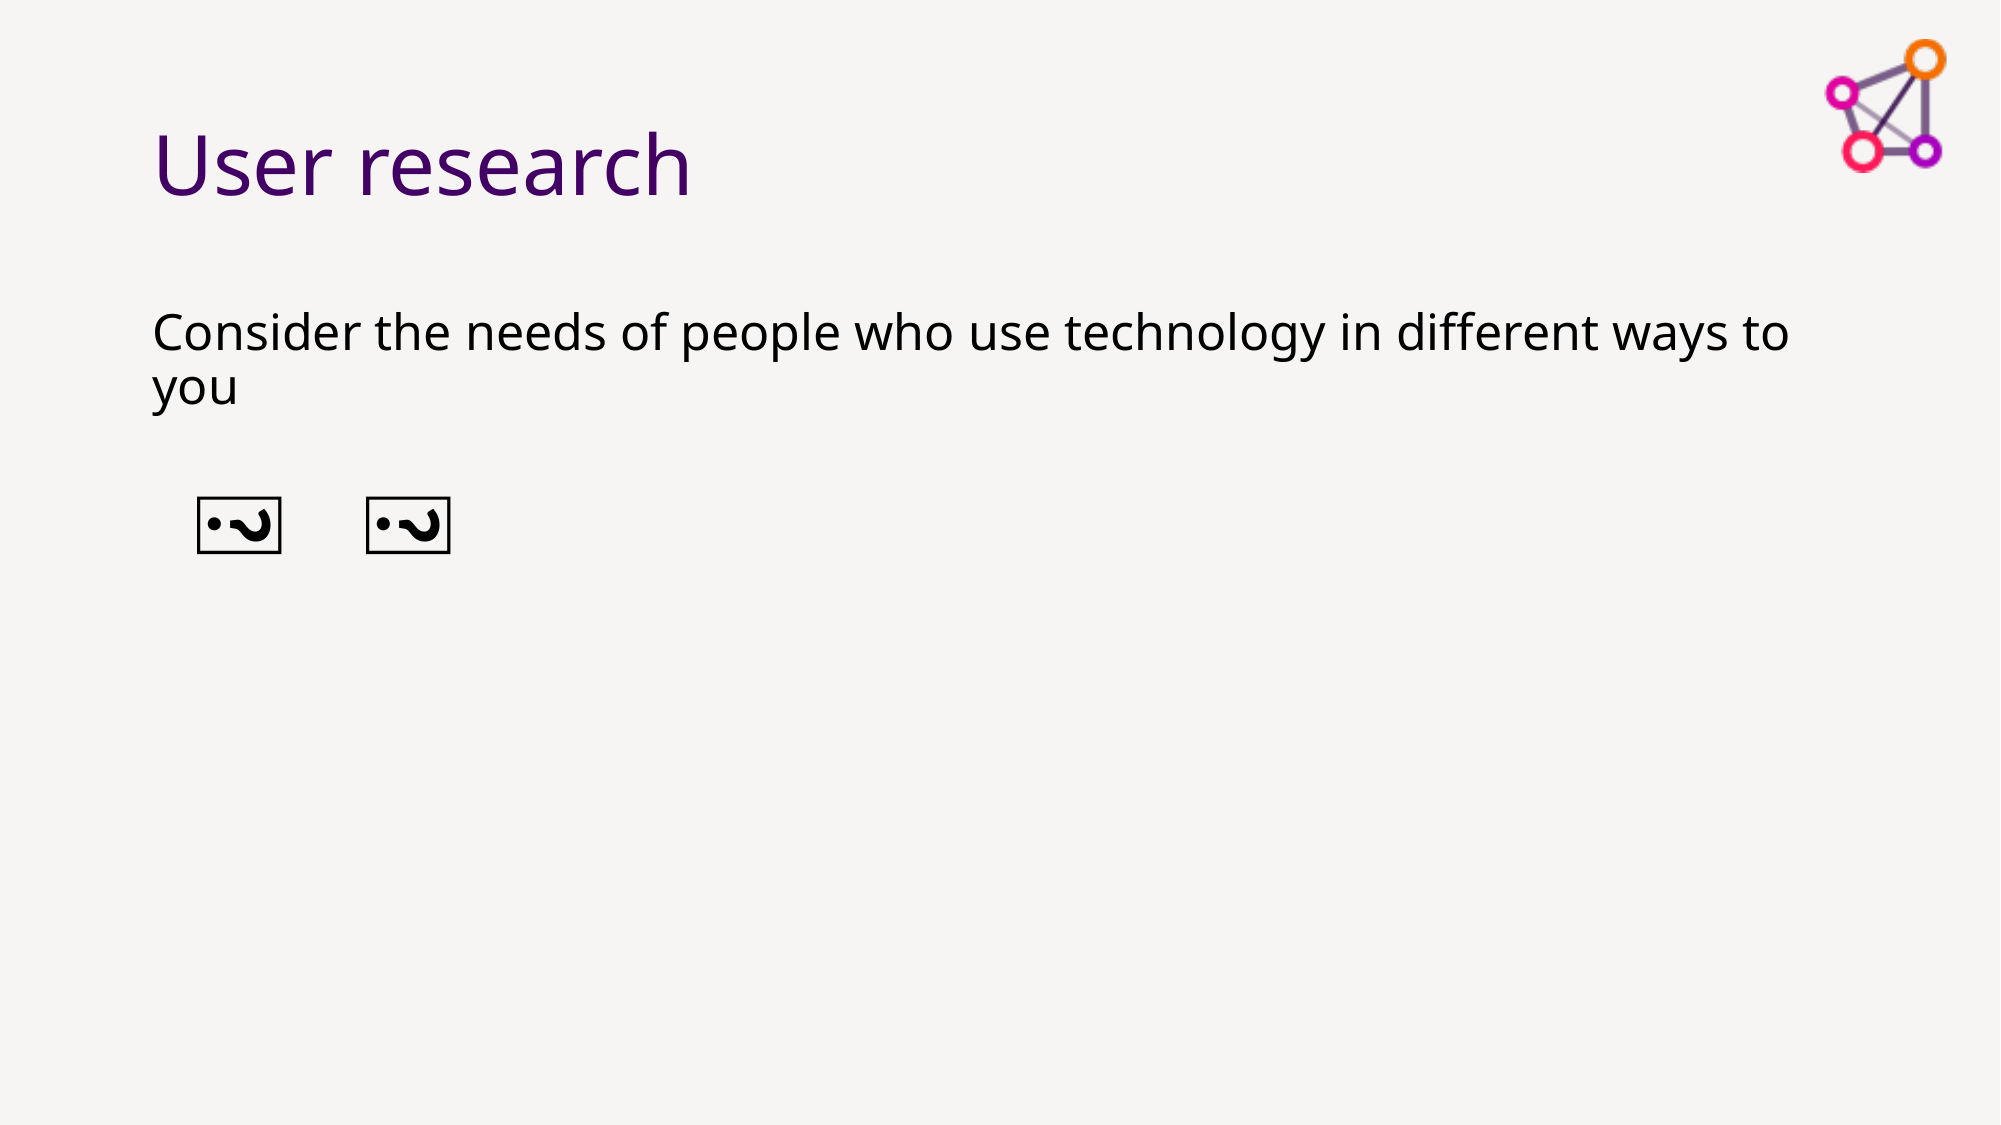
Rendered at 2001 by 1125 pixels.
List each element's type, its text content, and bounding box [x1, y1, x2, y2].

list Consider the needs of people who use technology in different ways to you [137, 299, 1863, 1014]
text_box 👣 [164, 479, 330, 646]
picture [1821, 39, 1955, 173]
title User research [137, 59, 1863, 278]
text_box 👣 [334, 479, 500, 646]
